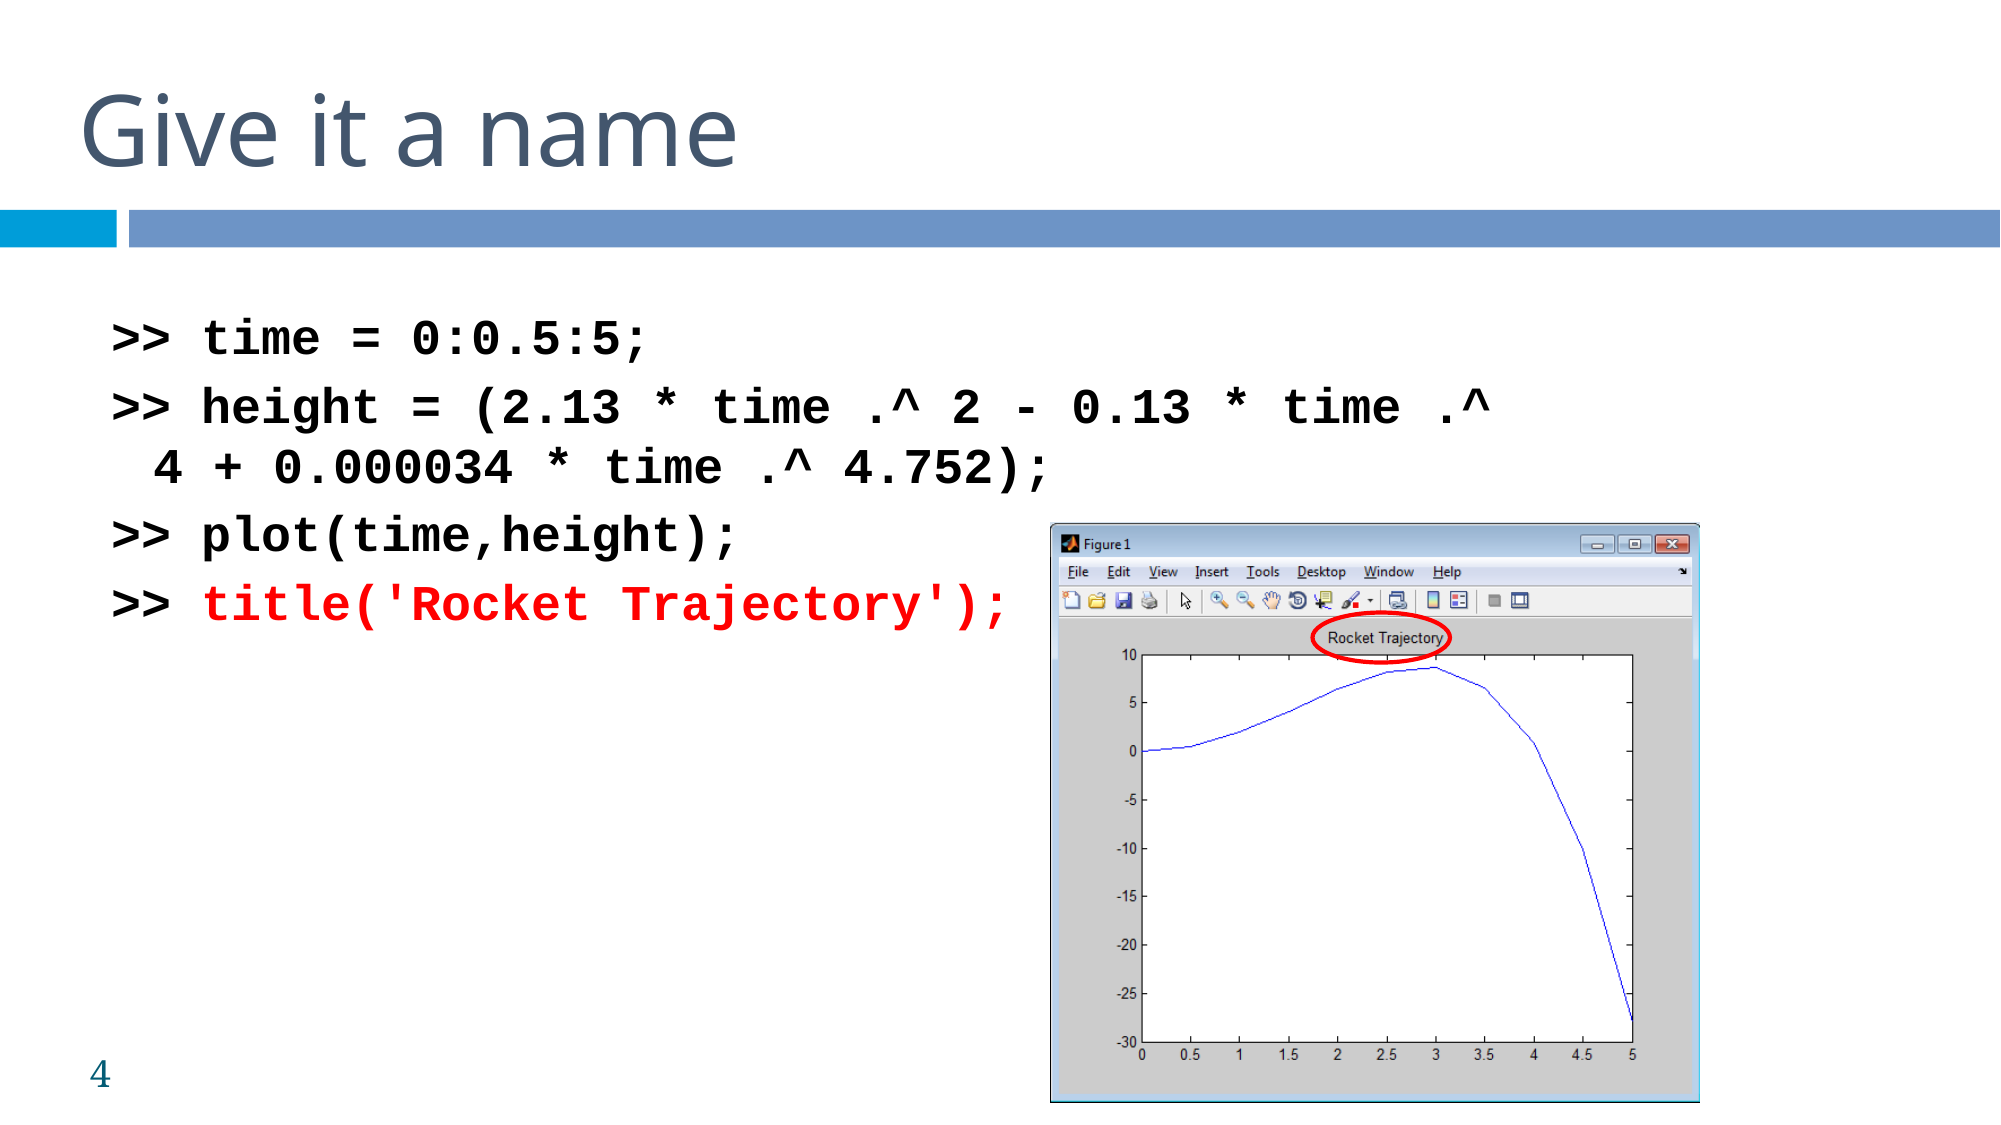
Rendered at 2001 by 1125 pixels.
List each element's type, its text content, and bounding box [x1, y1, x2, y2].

text_box 4 [75, 1042, 425, 1103]
text_box >> time = 0:0.5:5; >> height = (2.13 * time .^ 2 - 0.13 * time .^ 4 + 0.000034 * time .^ 4.752); >> plot(time,height); >> title('Rocket Trajectory'); [78, 297, 1516, 1073]
text_box Give it a name [78, 67, 1428, 188]
picture [1049, 522, 1701, 1103]
